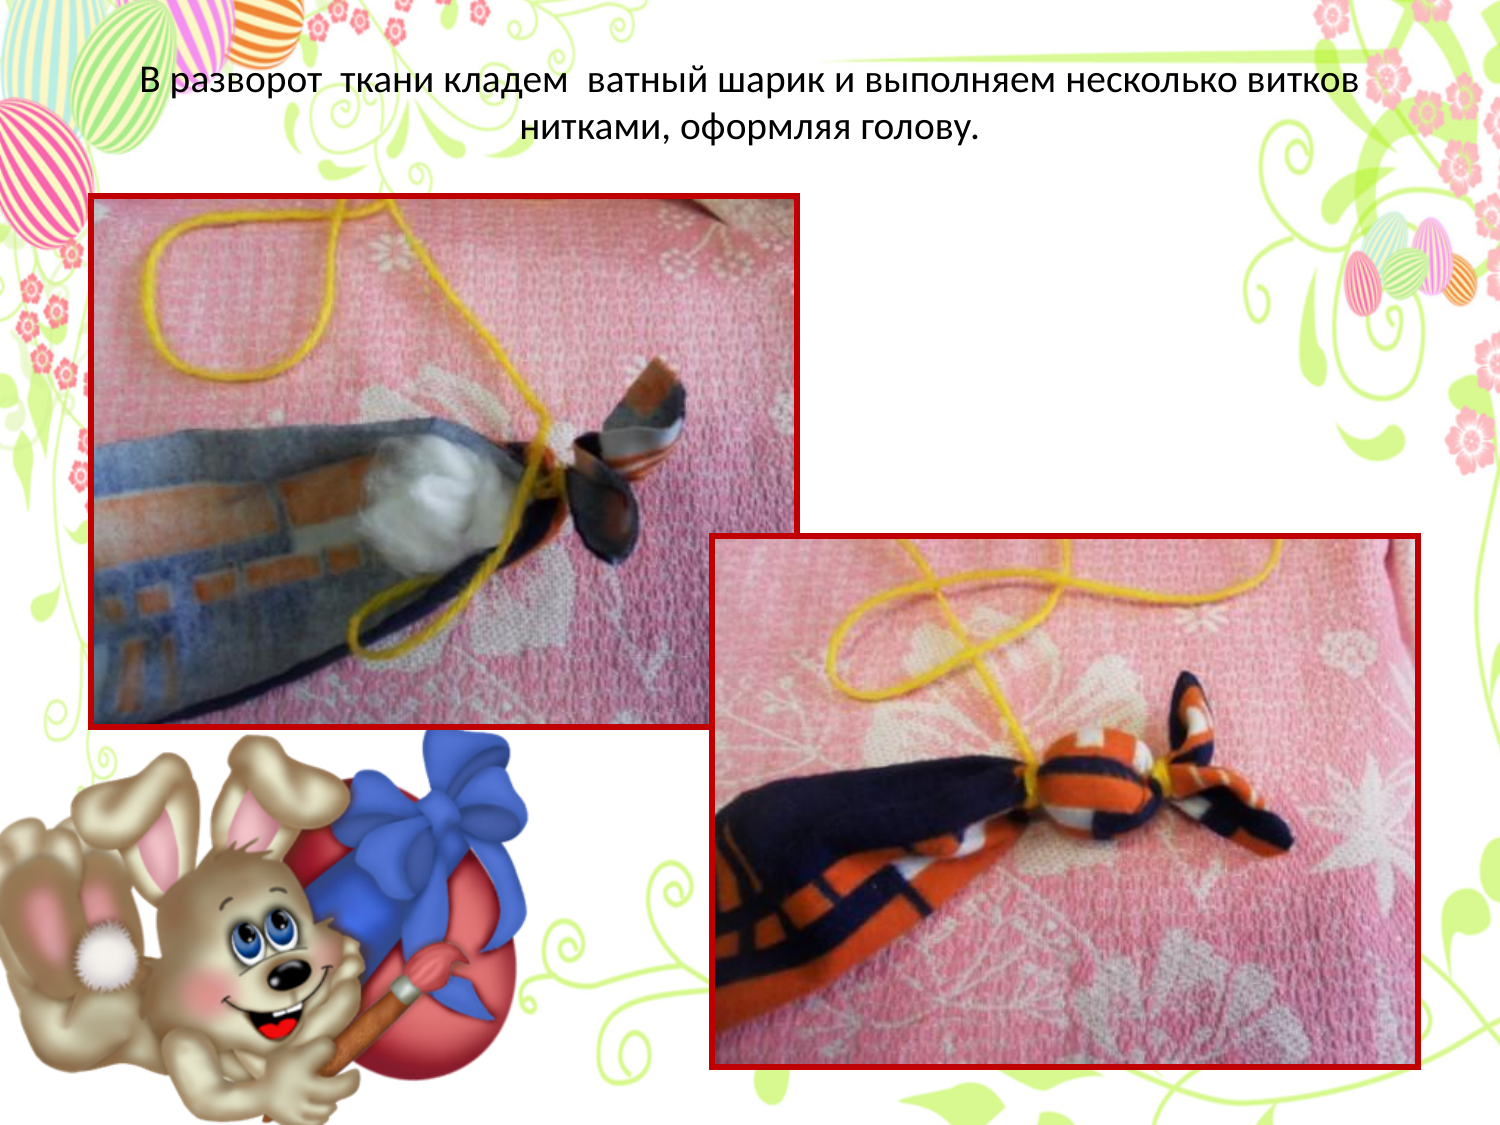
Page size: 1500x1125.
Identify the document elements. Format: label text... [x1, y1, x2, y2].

title В разворот ткани кладем ватный шарик и выполняем несколько витков нитками, оформляя голову. [74, 44, 1426, 233]
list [93, 198, 794, 725]
picture [0, 0, 1500, 1125]
